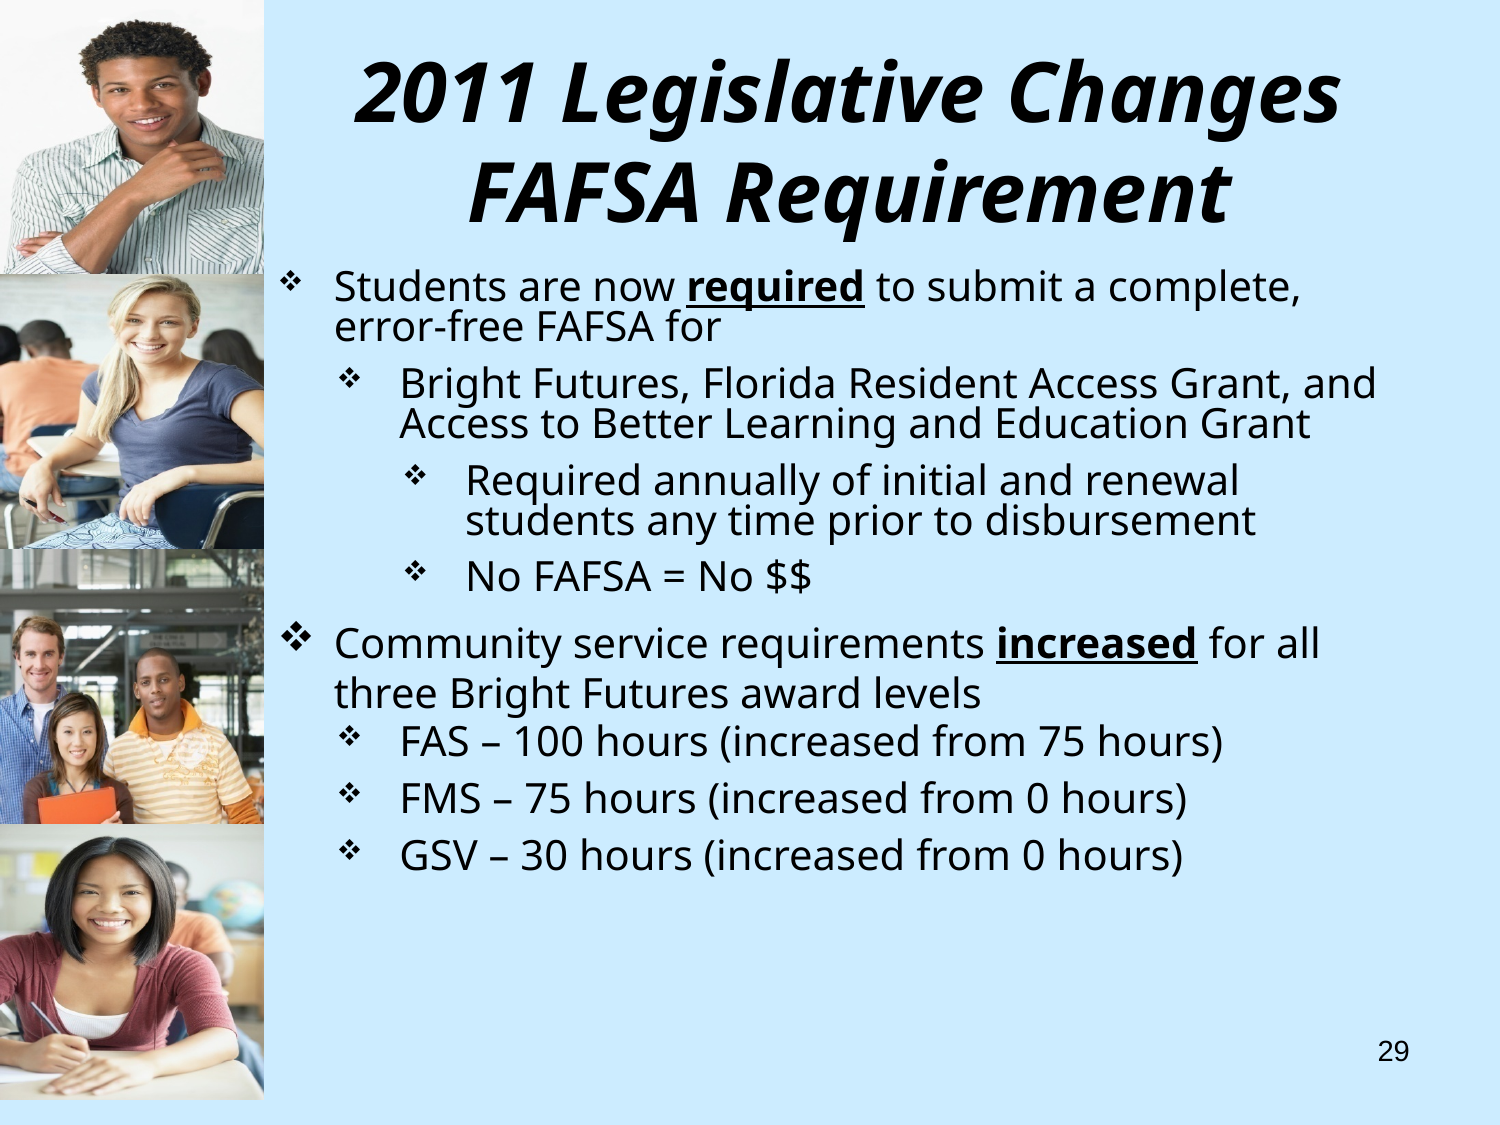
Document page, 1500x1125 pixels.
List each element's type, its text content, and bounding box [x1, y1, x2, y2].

list Students are now required to submit a complete, error-free FAFSA for Bright Futures, Florida Resident Access Grant, and Access to Better Learning and Education Grant Required annually of initial and renewal students any time prior to disbursement No FAFSA = No $$ Community service requirements increased for all three Bright Futures award levels FAS – 100 hours (increased from 75 hours) FMS – 75 hours (increased from 0 hours) GSV – 30 hours (increased from 0 hours) [269, 262, 1426, 1006]
picture [0, 0, 265, 1100]
title 2011 Legislative Changes FAFSA Requirement [274, 44, 1426, 233]
slide_number 29 [1074, 1024, 1426, 1103]
